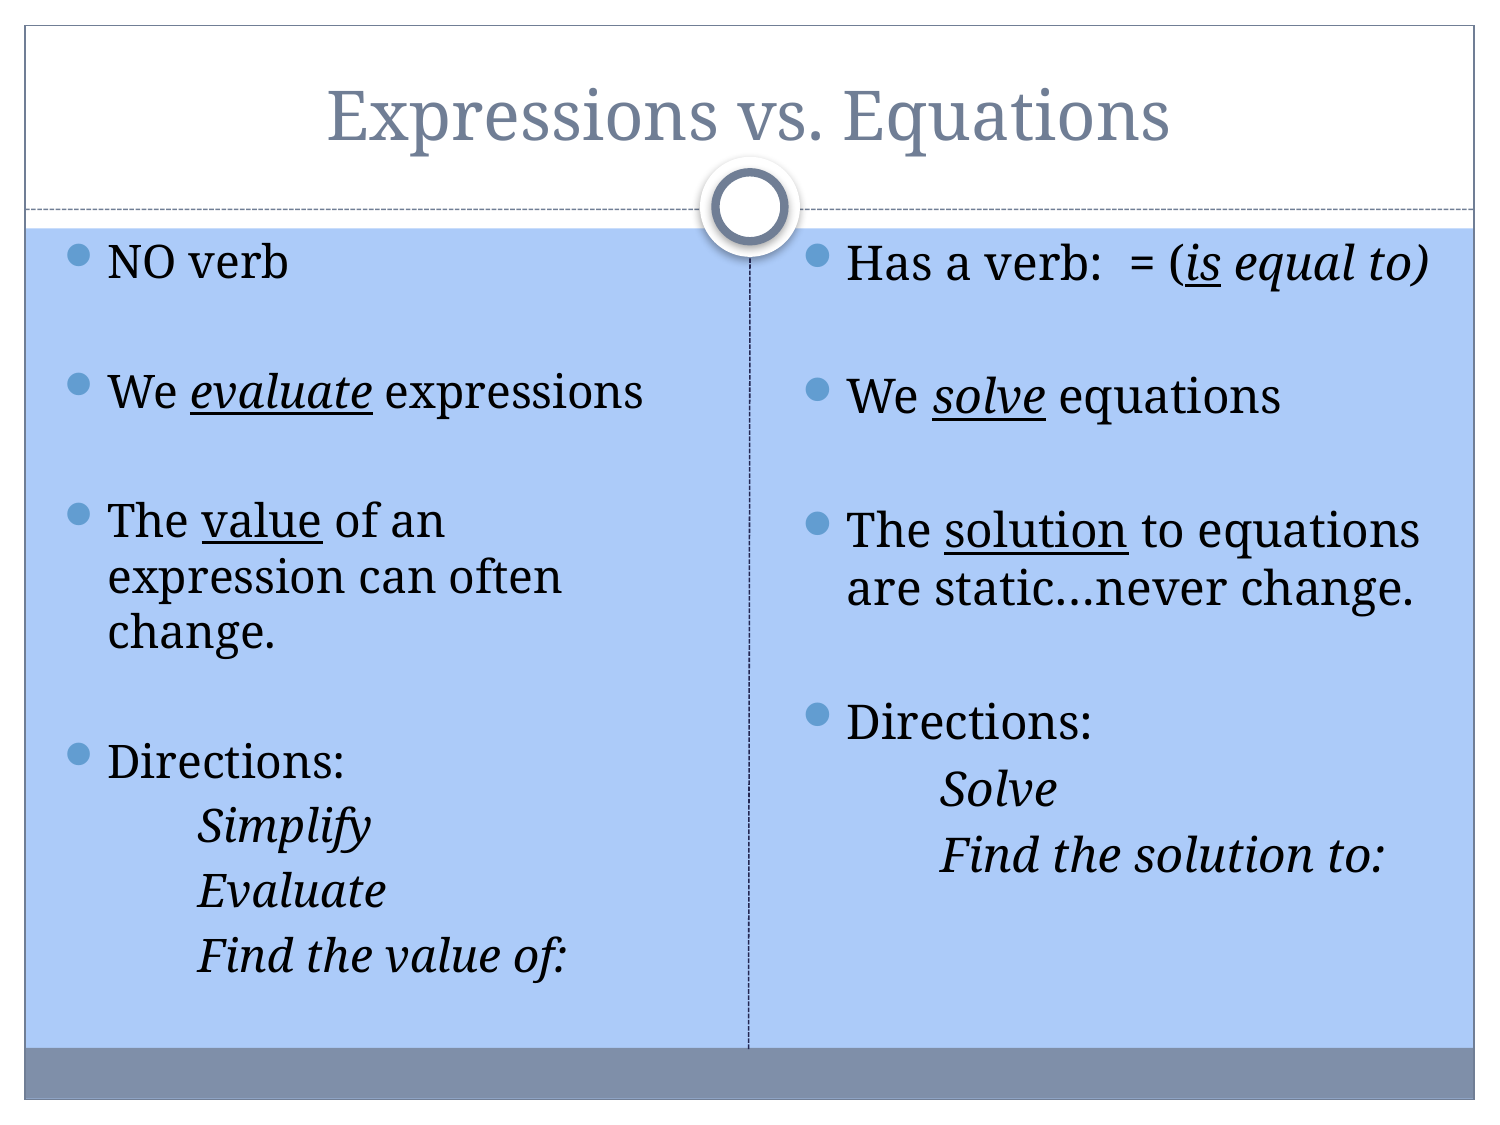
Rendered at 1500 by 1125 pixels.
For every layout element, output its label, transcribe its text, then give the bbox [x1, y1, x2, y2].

list Has a verb: = (is equal to) We solve equations The solution to equations are static…never change. Directions: Solve Find the solution to: [787, 224, 1450, 993]
title Expressions vs. Equations [49, 37, 1450, 162]
list NO verb We evaluate expressions The value of an expression can often change. Directions: Simplify Evaluate Find the value of: [49, 224, 712, 993]
